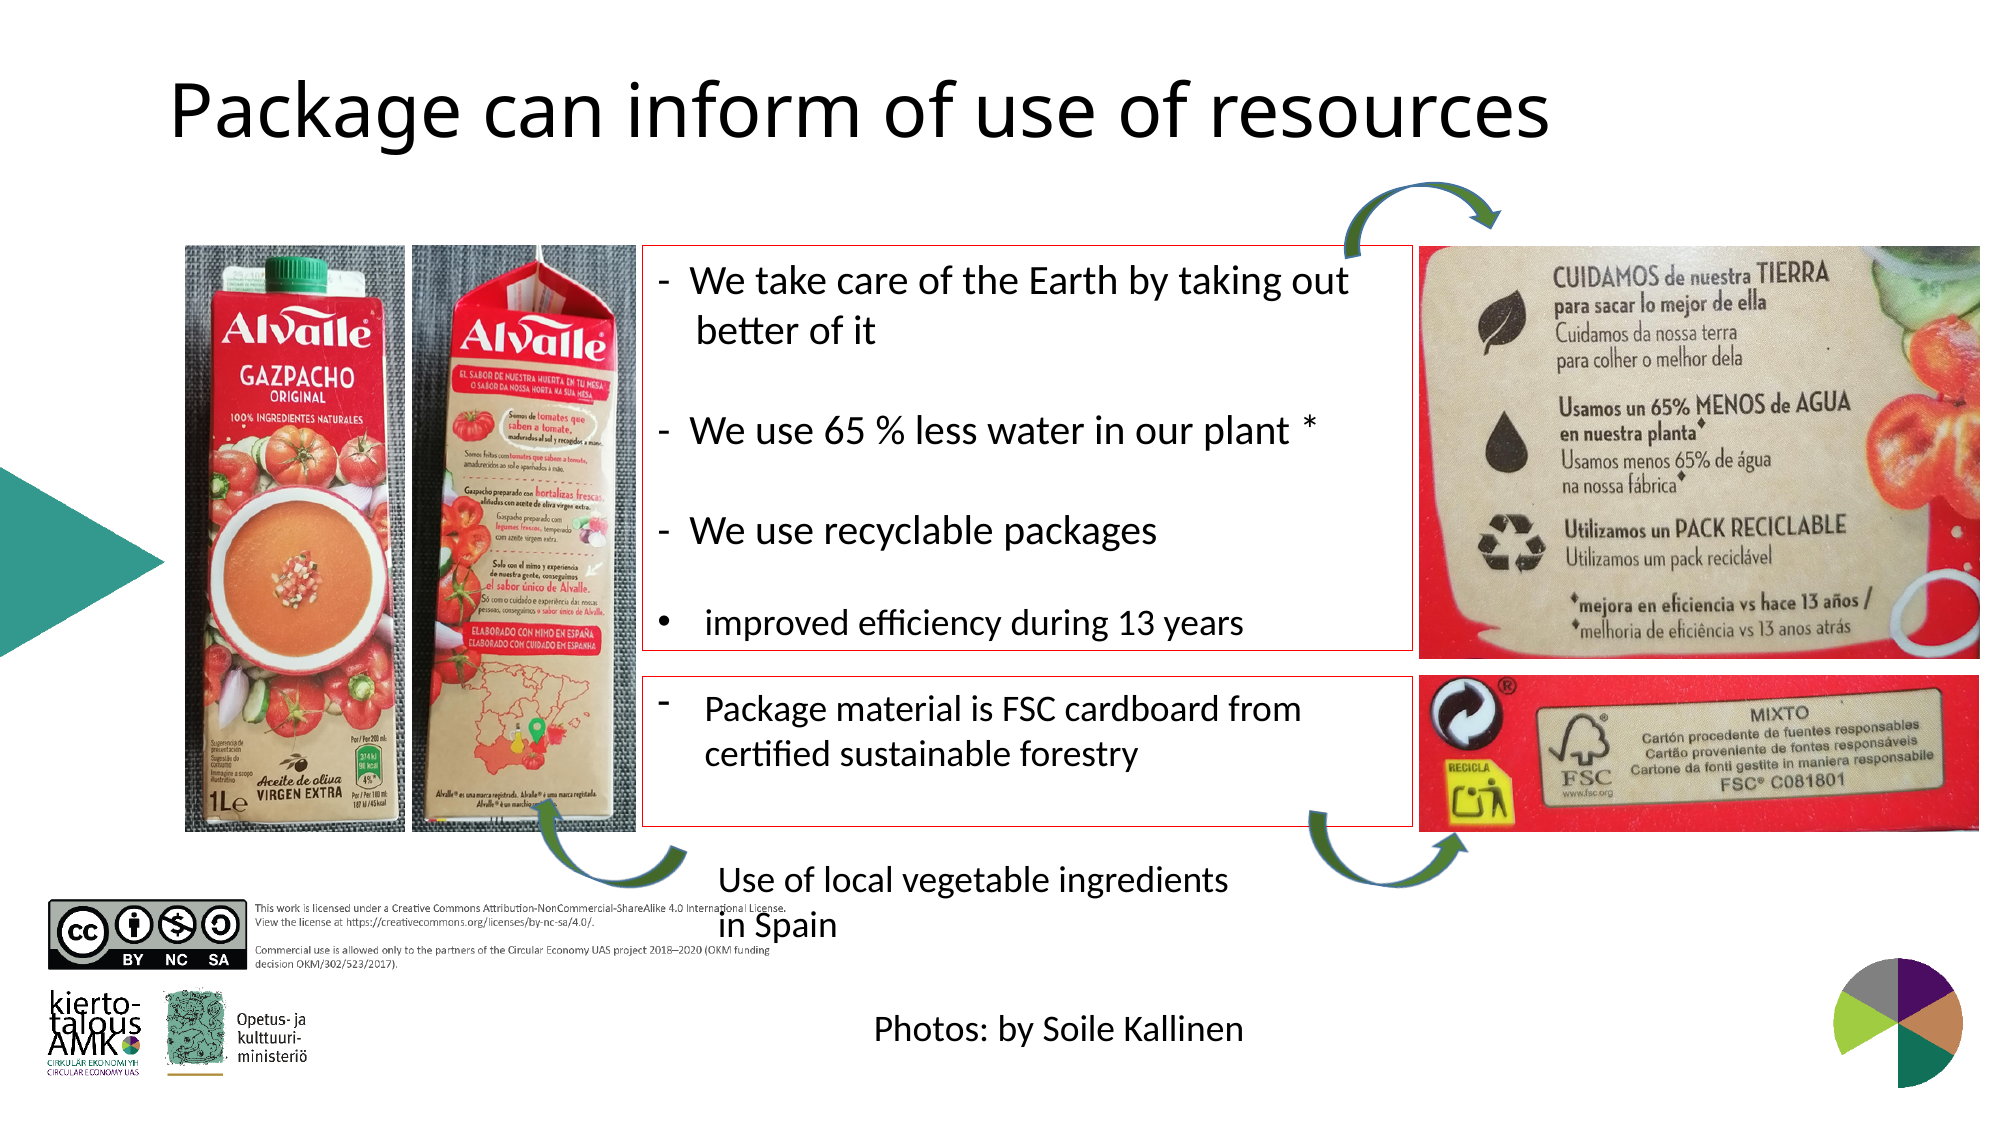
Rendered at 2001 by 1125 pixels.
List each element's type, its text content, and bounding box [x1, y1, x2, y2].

text_box Package material is FSC cardboard from certified sustainable forestry [642, 676, 1413, 827]
picture [0, 0, 2000, 1125]
text_box [1343, 181, 1502, 260]
text_box Photos: by Soile Kallinen [858, 996, 1260, 1057]
title Package can inform of use of resources [153, 4, 1600, 222]
text_box - We take care of the Earth by taking out better of it - We use 65 % less water in our plant * - We use recyclable packages improved efficiency during 13 years [642, 245, 1413, 651]
text_box Use of local vegetable ingredients in Spain [703, 847, 1245, 952]
